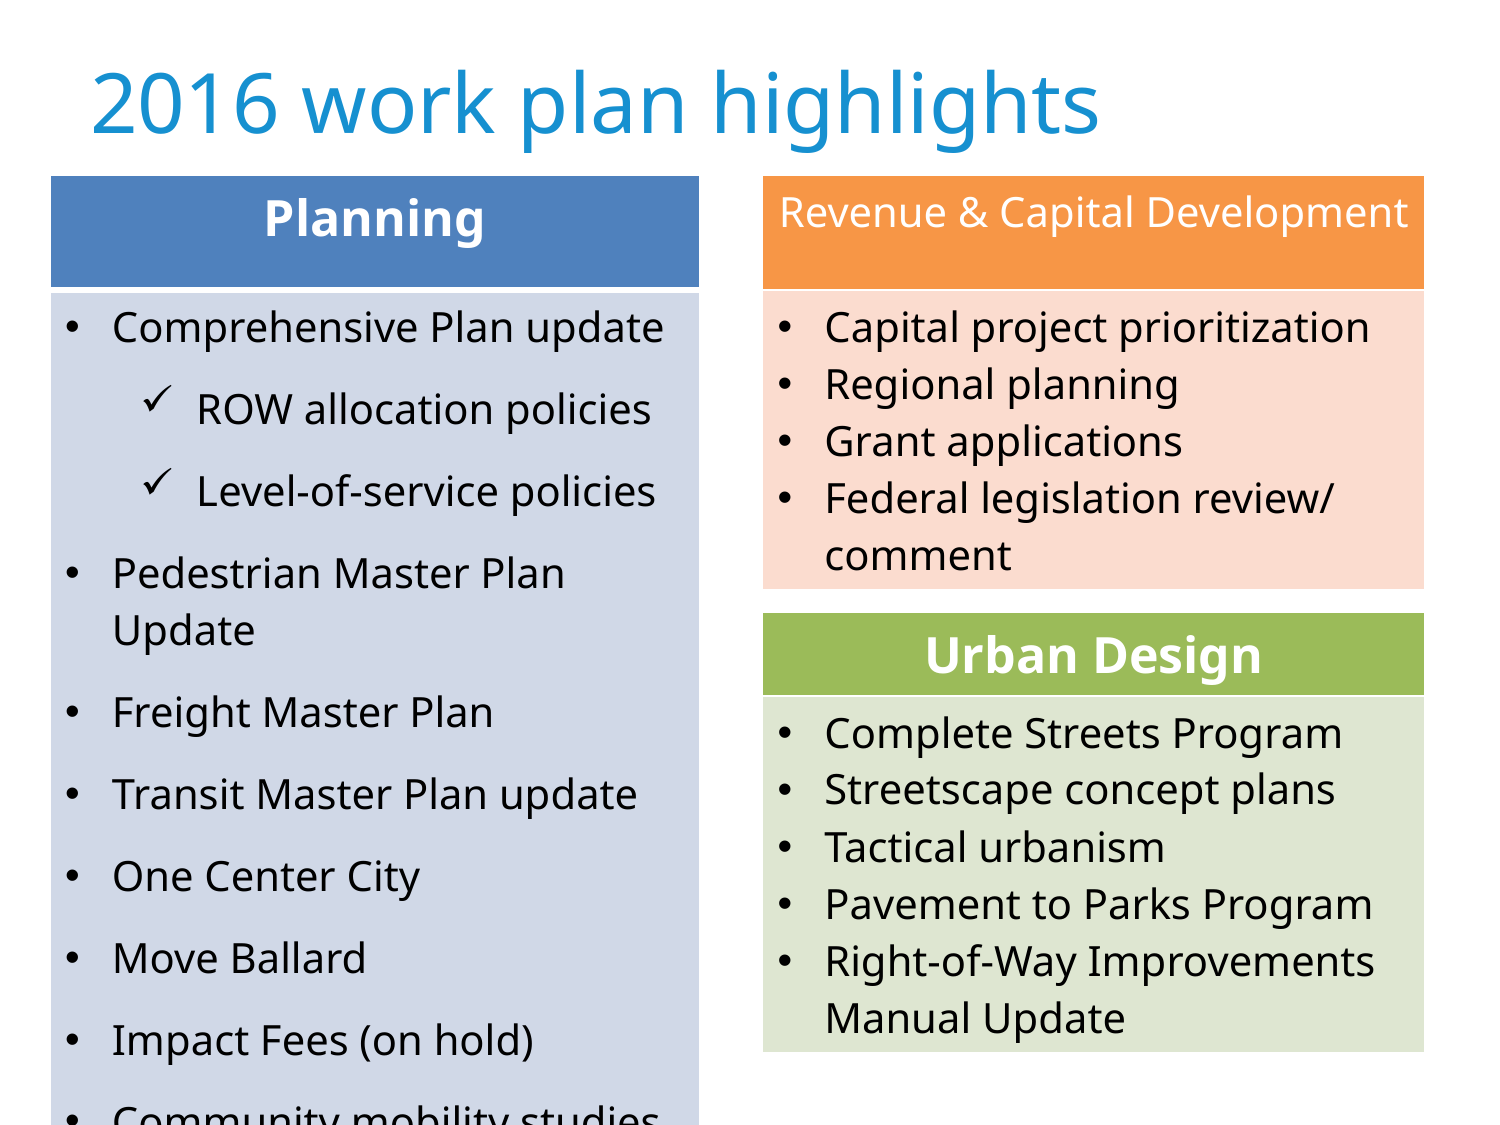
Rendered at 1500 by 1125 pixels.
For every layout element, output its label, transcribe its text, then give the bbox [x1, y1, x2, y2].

table_header Urban Design [763, 613, 1424, 695]
table_cell Capital project prioritization Regional planning Grant applications Federal legislation review/ comment [763, 291, 1424, 589]
table_header Revenue & Capital Development [763, 176, 1424, 289]
table_header Planning [51, 176, 699, 287]
title 2016 work plan highlights [75, 24, 1425, 175]
table_cell Complete Streets Program Streetscape concept plans Tactical urbanism Pavement to Parks Program Right-of-Way Improvements Manual Update [763, 697, 1424, 1052]
table_cell Comprehensive Plan update ROW allocation policies Level-of-service policies Pedestrian Master Plan Update Freight Master Plan Transit Master Plan update One Center City Move Ballard Impact Fees (on hold) Community mobility studies [51, 293, 699, 1125]
